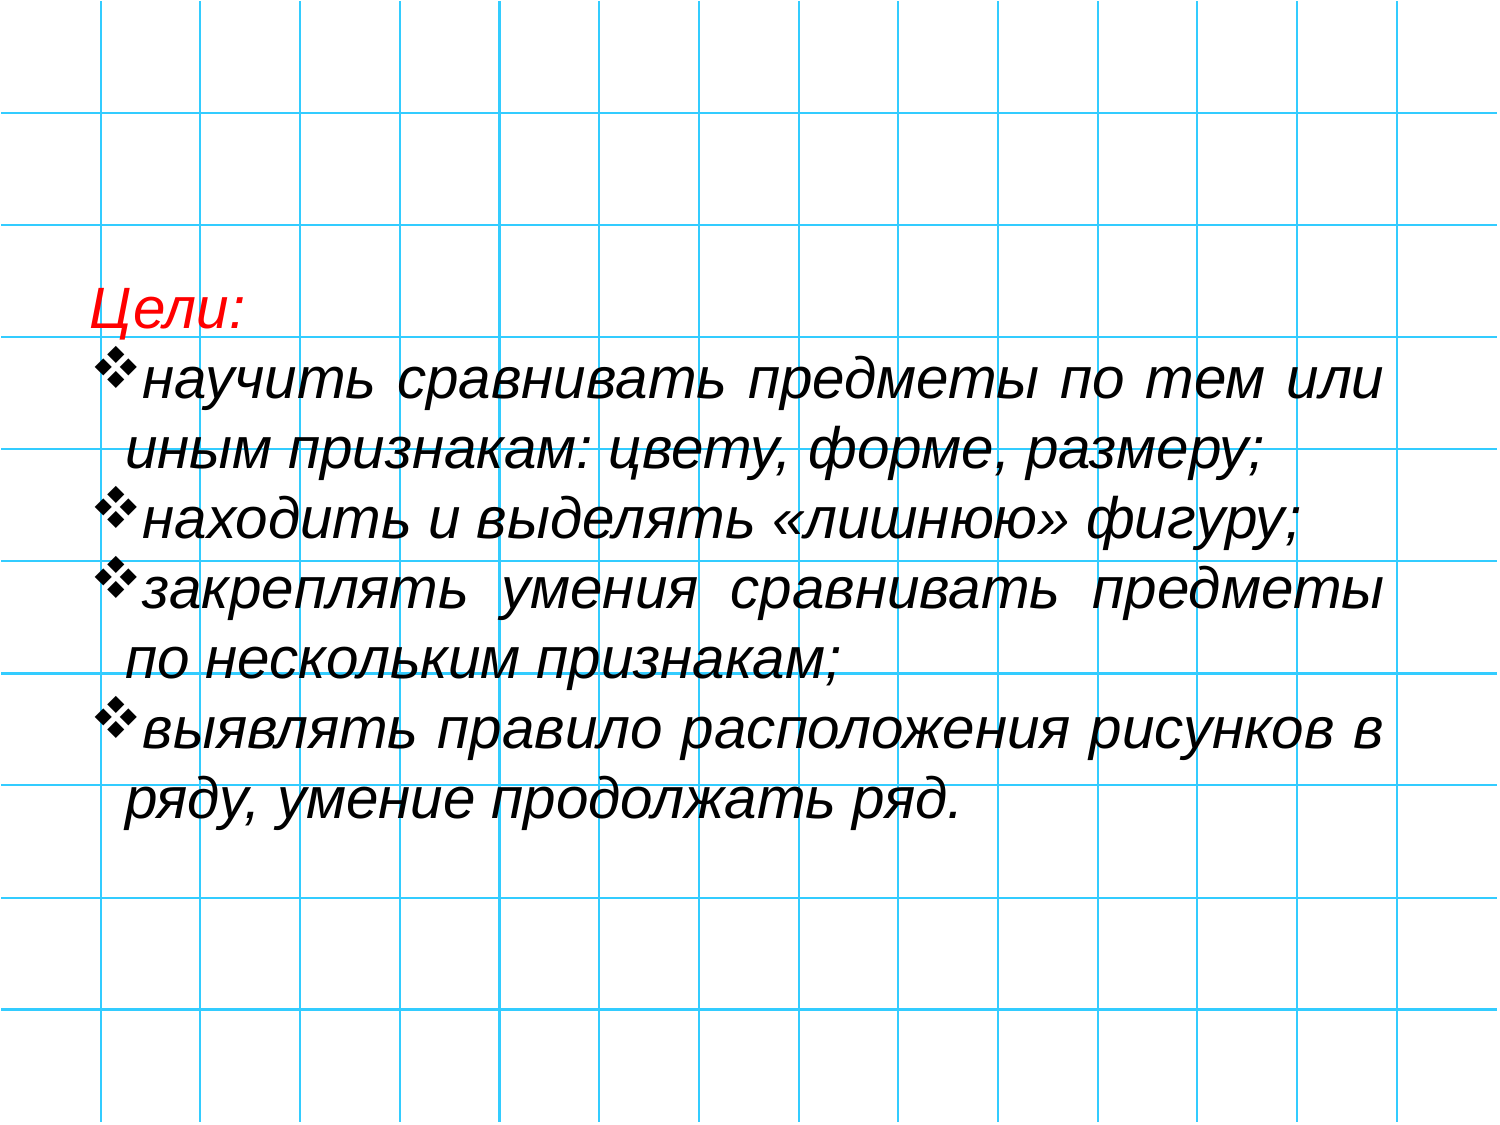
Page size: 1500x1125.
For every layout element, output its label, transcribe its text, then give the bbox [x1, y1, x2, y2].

text_box Цели: научить сравнивать предметы по тем или иным признакам: цвету, форме, размеру; находить и выделять «лишнюю» фигуру; закреплять умения сравнивать предметы по нескольким признакам; выявлять правило расположения рисунков в ряду, умение продолжать ряд. [75, 262, 1400, 837]
